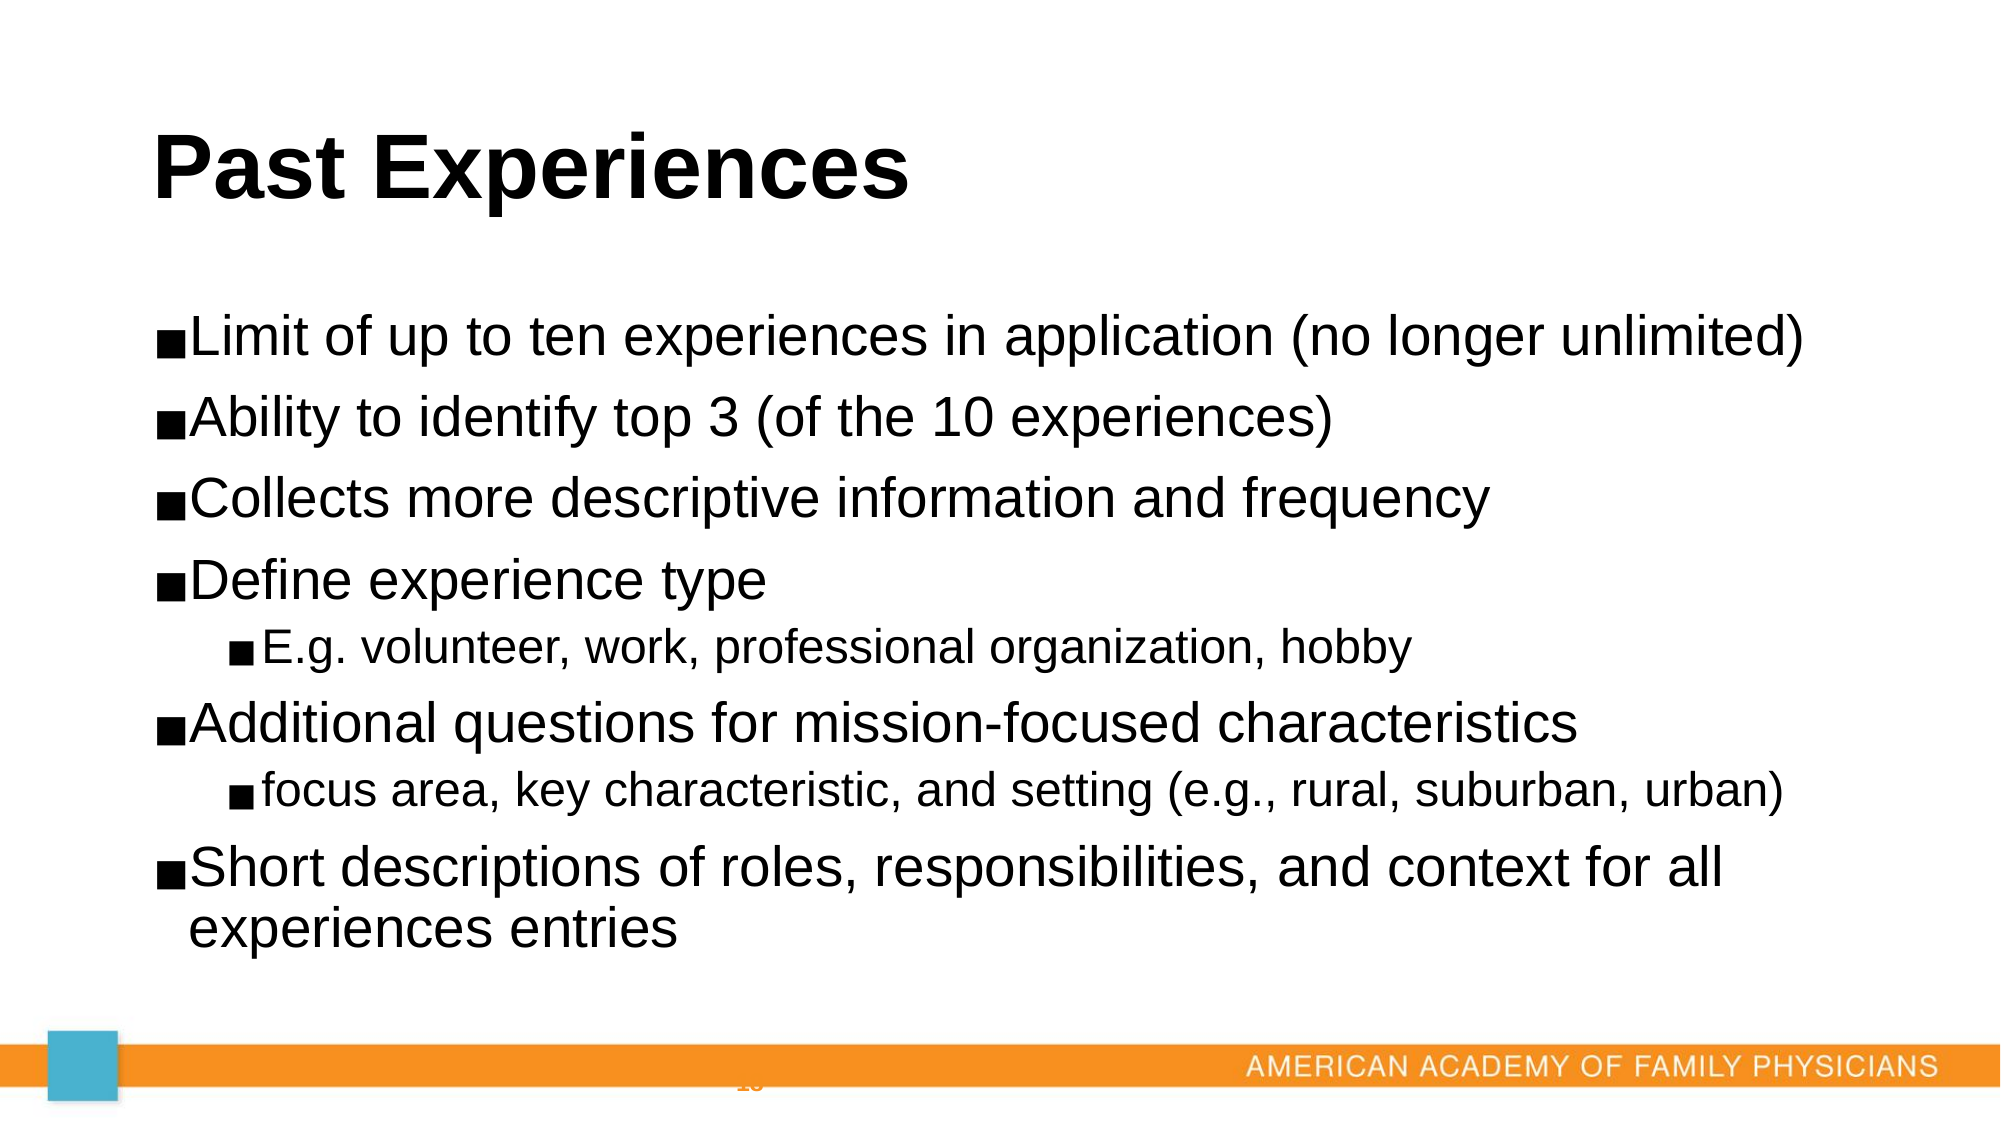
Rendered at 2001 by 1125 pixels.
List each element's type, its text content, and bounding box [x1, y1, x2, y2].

list Limit of up to ten experiences in application (no longer unlimited) Ability to identify top 3 (of the 10 experiences) Collects more descriptive information and frequency Define experience type E.g. volunteer, work, professional organization, hobby Additional questions for mission-focused characteristics focus area, key characteristic, and setting (e.g., rural, suburban, urban) Short descriptions of roles, responsibilities, and context for all experiences entries [137, 299, 1863, 1014]
slide_number ‹#› [581, 1051, 919, 1112]
picture [0, 0, 2001, 1125]
title Past Experiences [137, 59, 1863, 278]
